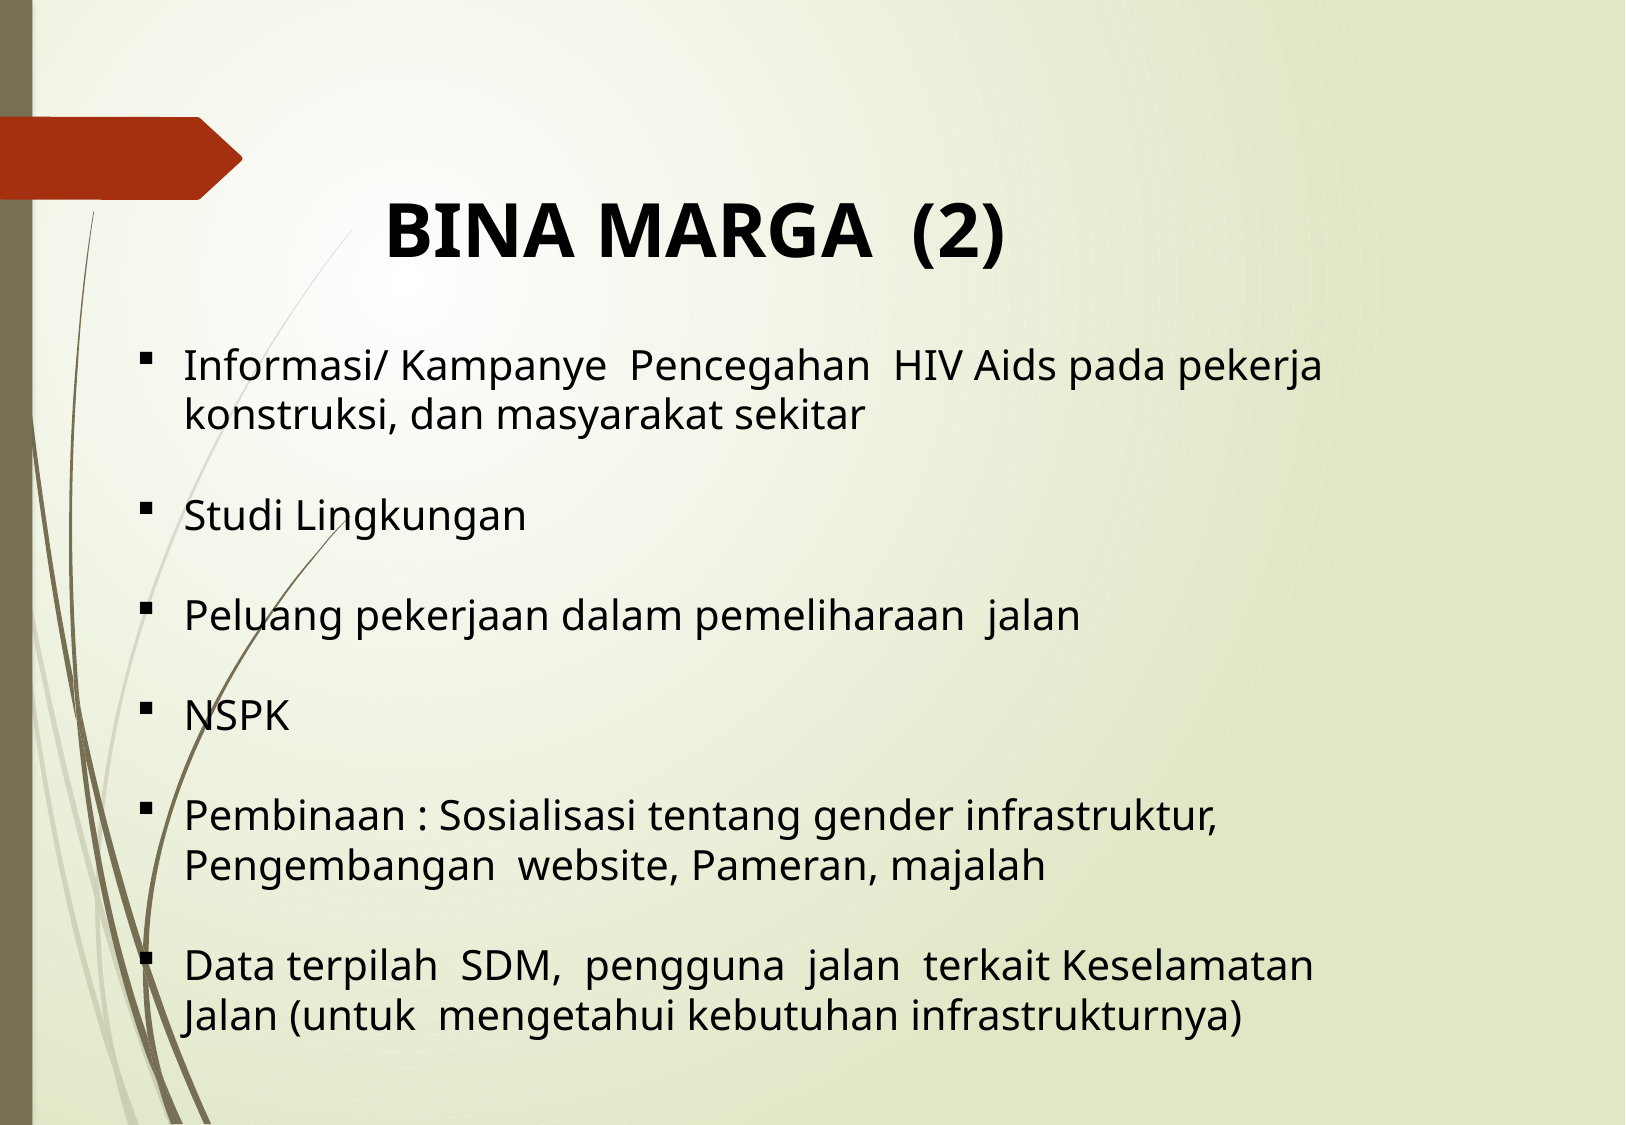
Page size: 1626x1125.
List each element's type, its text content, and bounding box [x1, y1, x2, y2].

text_box BINA MARGA (2) [368, 174, 1022, 280]
text_box Informasi/ Kampanye Pencegahan HIV Aids pada pekerja konstruksi, dan masyarakat sekitar Studi Lingkungan Peluang pekerjaan dalam pemeliharaan jalan NSPK Pembinaan : Sosialisasi tentang gender infrastruktur, Pengembangan website, Pameran, majalah Data terpilah SDM, pengguna jalan terkait Keselamatan Jalan (untuk mengetahui kebutuhan infrastrukturnya) [121, 280, 1418, 1097]
